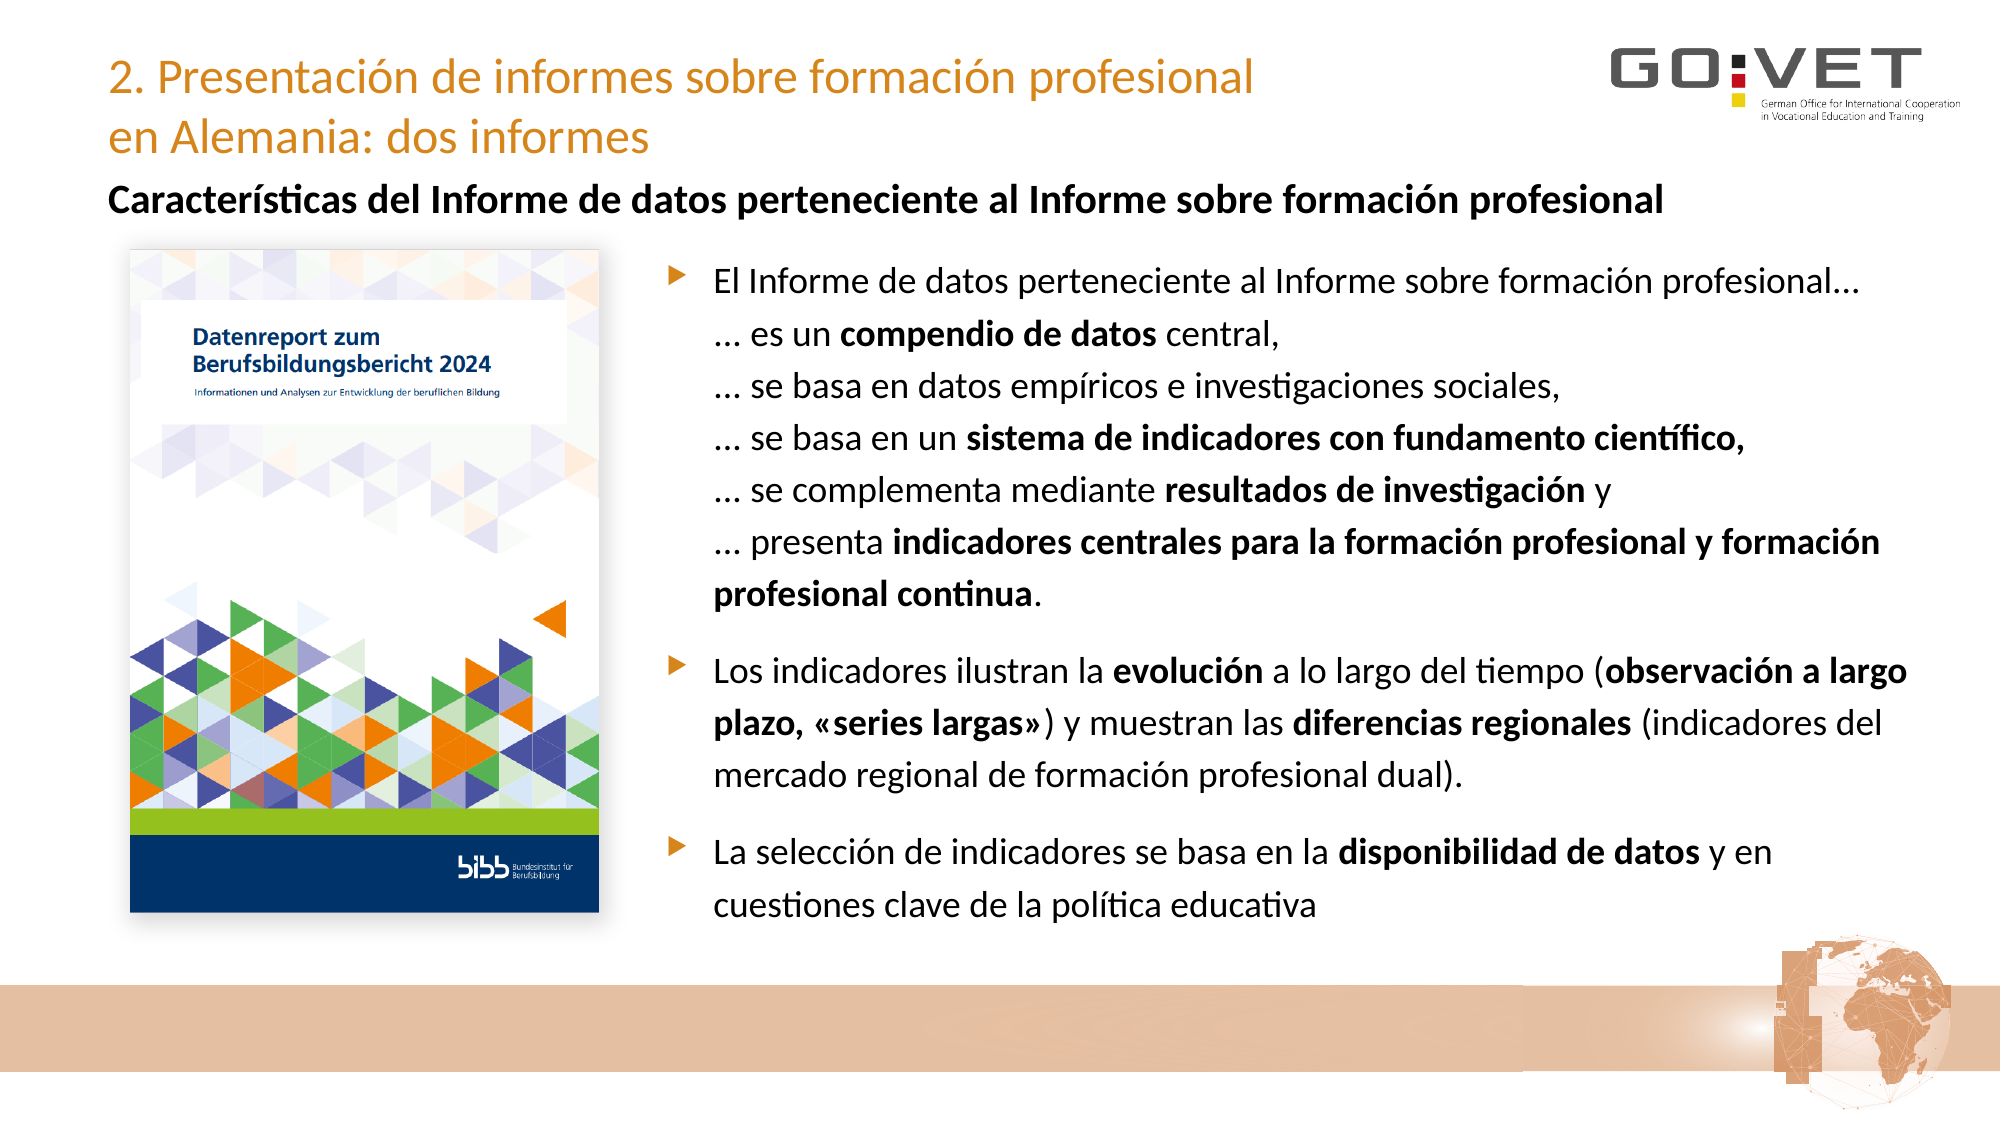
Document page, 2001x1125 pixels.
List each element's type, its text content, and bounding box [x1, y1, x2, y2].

picture [1611, 48, 1960, 122]
text_box El Informe de datos perteneciente al Informe sobre formación profesional... ... es un compendio de datos central, ... se basa en datos empíricos e investigaciones sociales, ... se basa en un sistema de indicadores con fundamento científico, ... se complementa mediante resultados de investigación y ... presenta indicadores centrales para la formación profesional y formación profesional continua. Los indicadores ilustran la evolución a lo largo del tiempo (observación a largo plazo, «series largas») y muestran las diferencias regionales (indicadores del mercado regional de formación profesional dual). La selección de indicadores se basa en la disponibilidad de datos y en cuestiones clave de la política educativa [666, 249, 1922, 925]
title 2. Presentación de informes sobre formación profesional en Alemania: dos informes [108, 43, 1585, 232]
text_box Características del Informe de datos perteneciente al Informe sobre formación profesional [108, 171, 1922, 244]
picture [130, 249, 599, 913]
